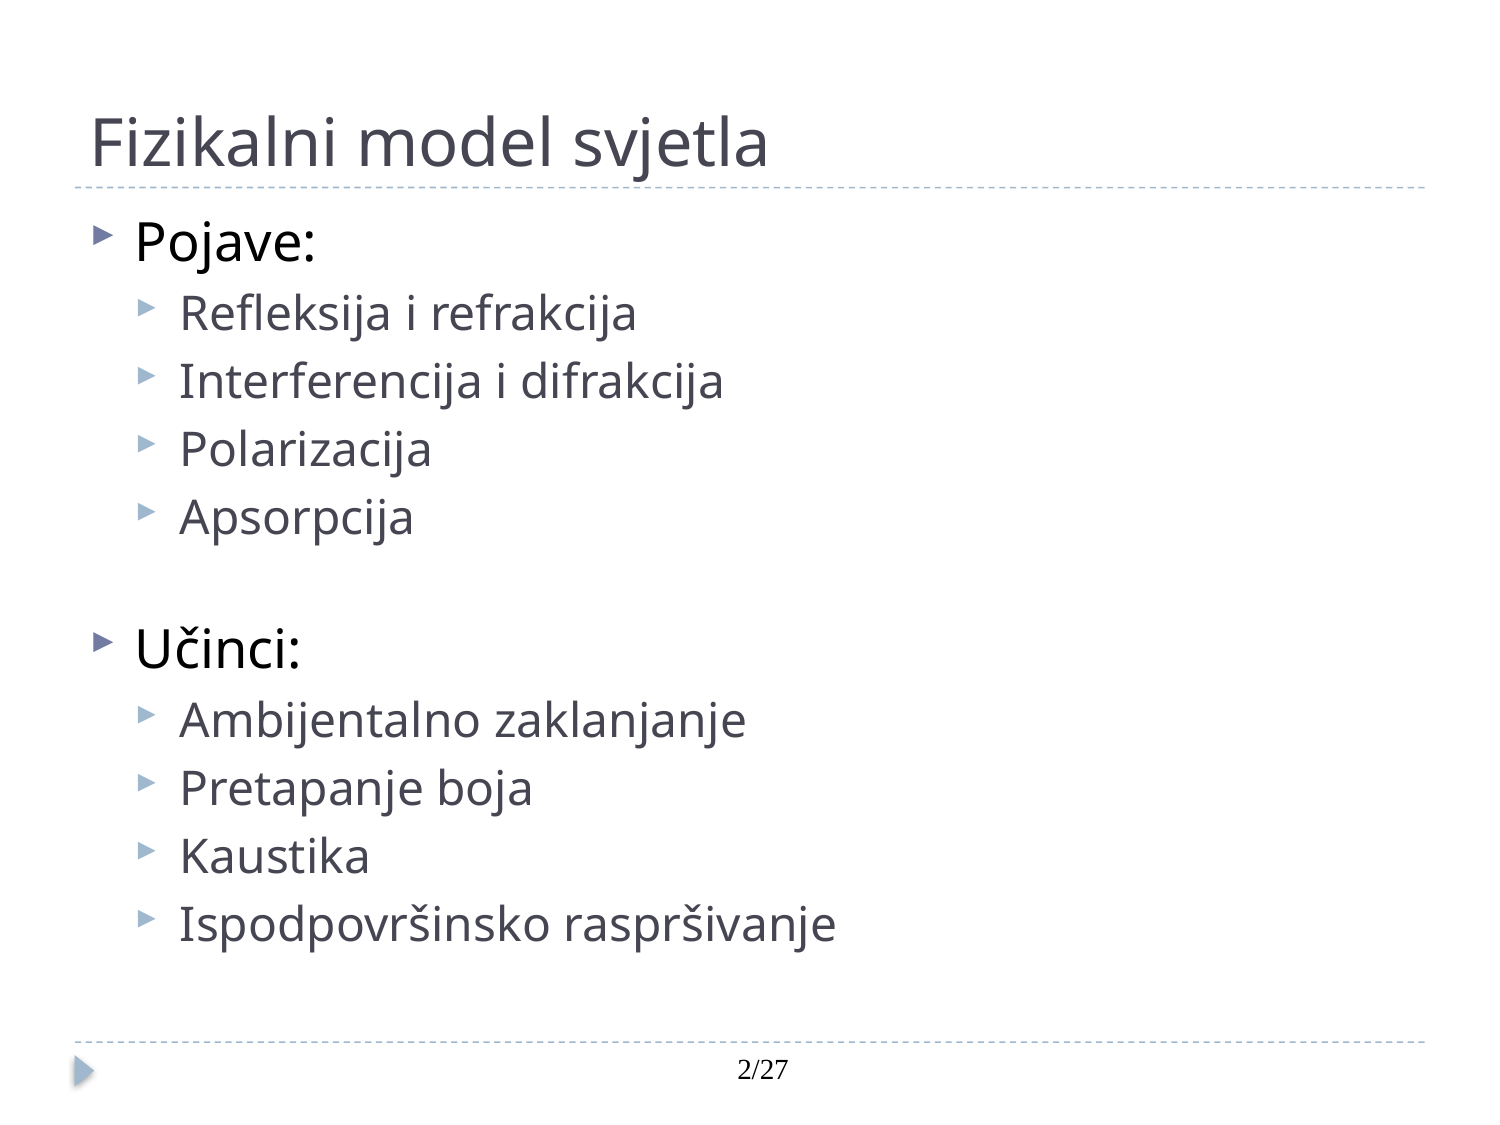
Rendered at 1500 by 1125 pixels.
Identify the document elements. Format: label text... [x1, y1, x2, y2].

title Fizikalni model svjetla [75, 24, 1425, 188]
footer 2/27 [475, 1042, 1051, 1103]
list Pojave: Refleksija i refrakcija Interferencija i difrakcija Polarizacija Apsorpcija Učinci: Ambijentalno zaklanjanje Pretapanje boja Kaustika Ispodpovršinsko raspršivanje [75, 200, 1425, 1010]
